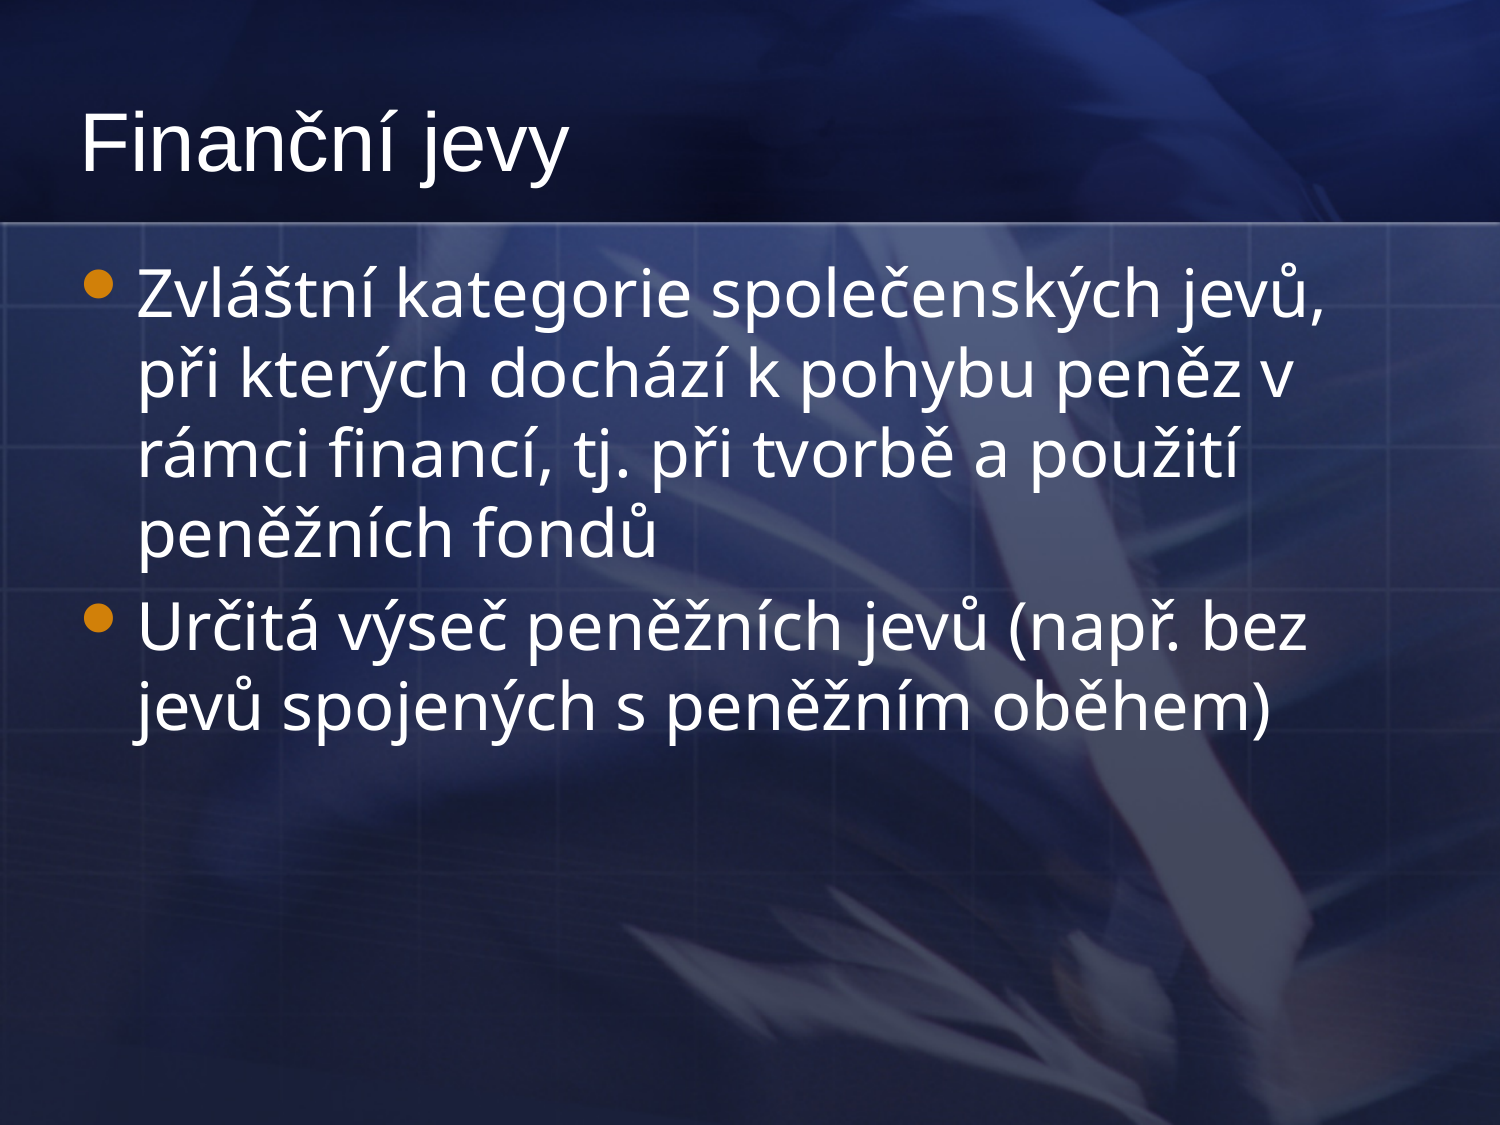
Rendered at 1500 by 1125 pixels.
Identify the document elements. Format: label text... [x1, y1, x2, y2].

list Zvláštní kategorie společenských jevů, při kterých dochází k pohybu peněz v rámci financí, tj. při tvorbě a použití peněžních fondů Určitá výseč peněžních jevů (např. bez jevů spojených s peněžním oběhem) [64, 243, 1436, 1059]
title Finanční jevy [64, 78, 1436, 197]
picture [0, 0, 1500, 1125]
